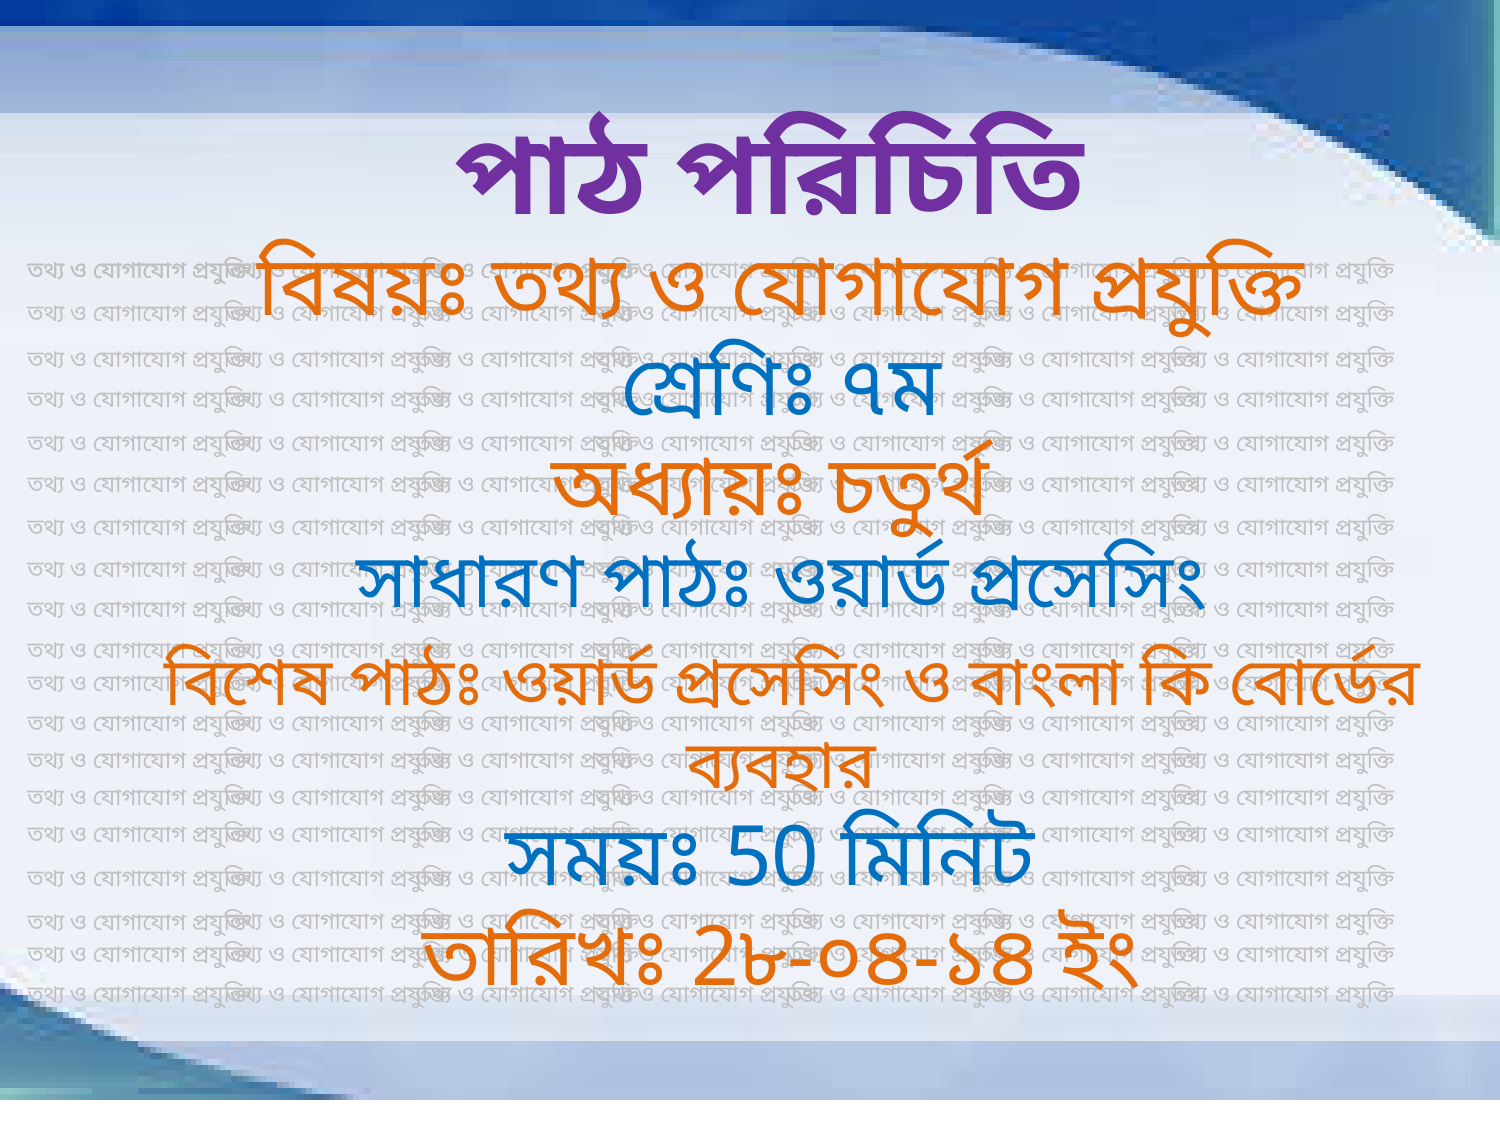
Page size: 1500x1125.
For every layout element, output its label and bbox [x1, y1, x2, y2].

text_box [0, 0, 1500, 1100]
